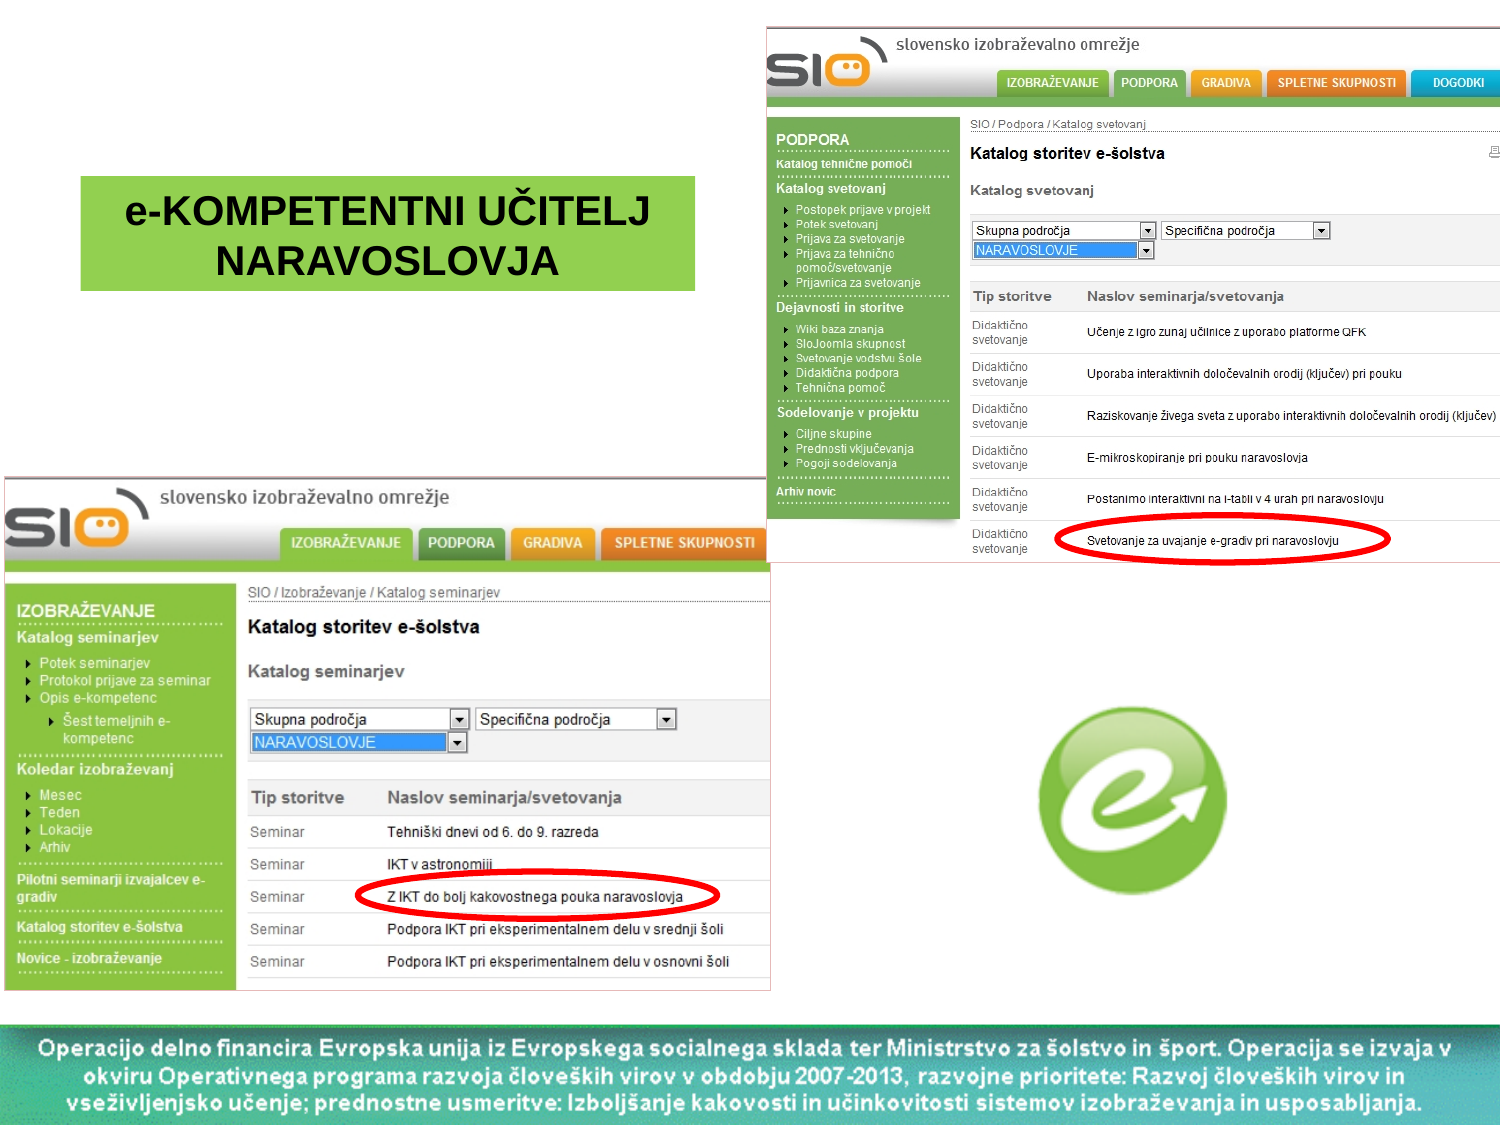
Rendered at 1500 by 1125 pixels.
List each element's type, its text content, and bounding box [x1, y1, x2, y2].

text_box e-KOMPETENTNI UČITELJ NARAVOSLOVJA [80, 176, 696, 291]
picture [0, 0, 1500, 1125]
